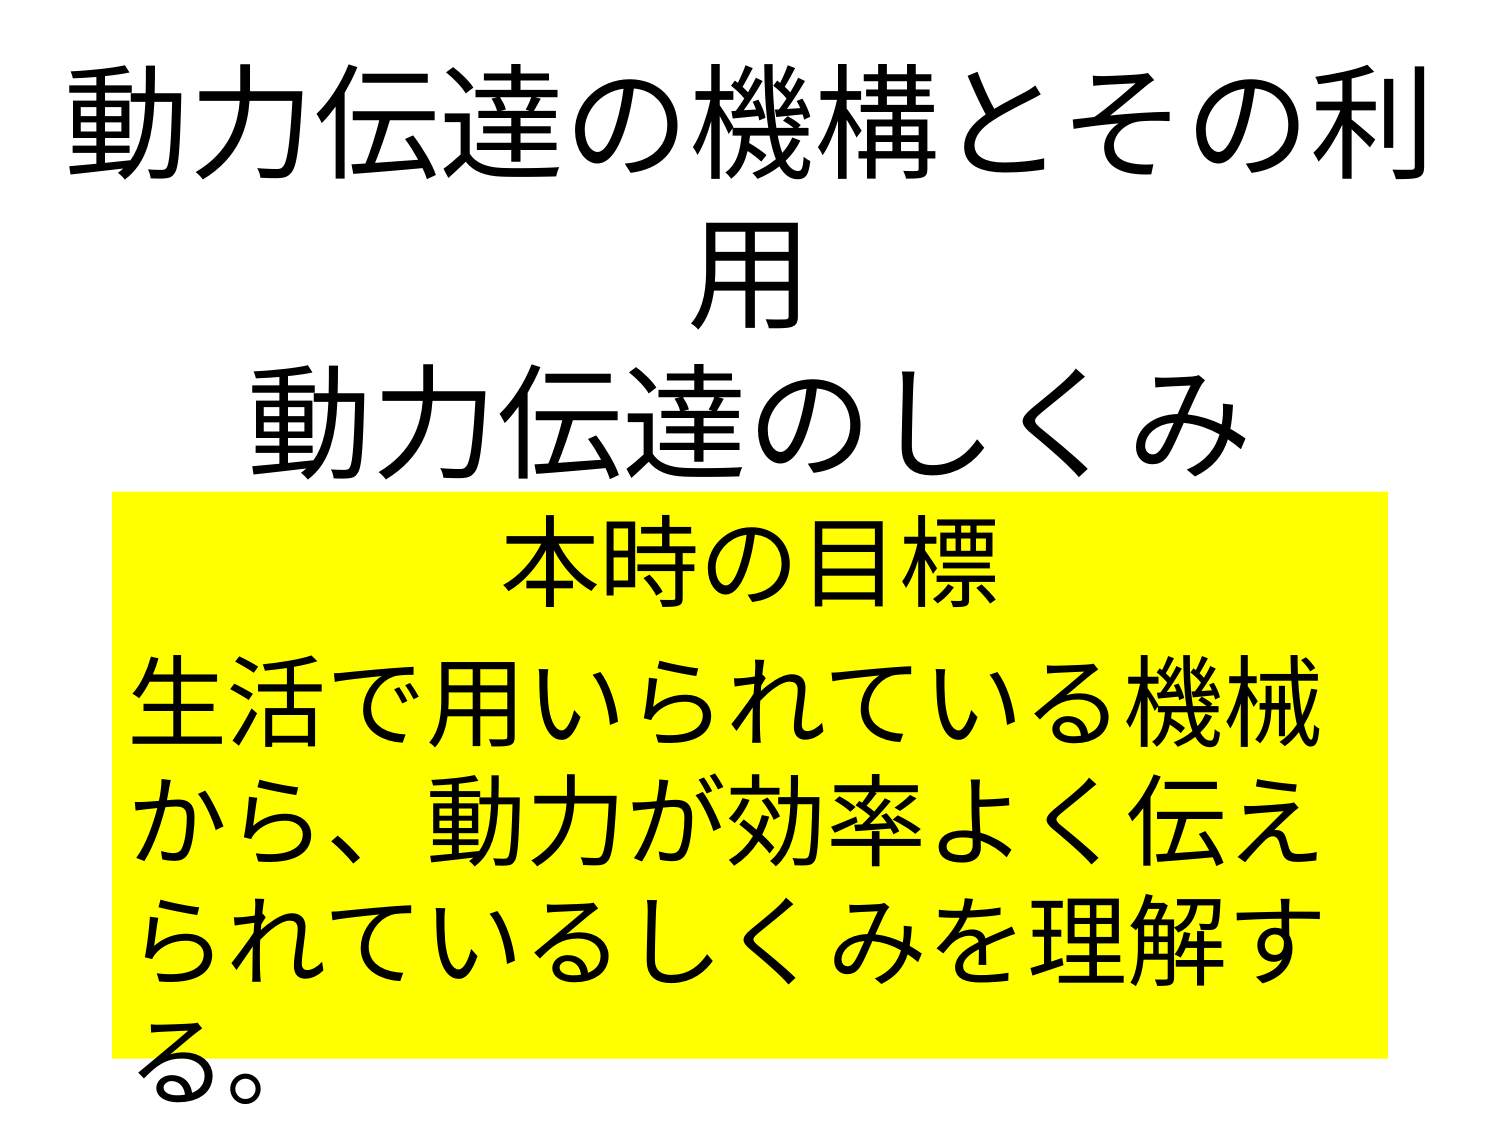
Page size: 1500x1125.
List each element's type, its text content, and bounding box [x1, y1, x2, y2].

title 動力伝達の機構とその利用 動力伝達のしくみ [0, 149, 1500, 391]
subtitle 本時の目標 生活で用いられている機械から、動力が効率よく伝えられているしくみを理解する。 [112, 491, 1388, 1059]
